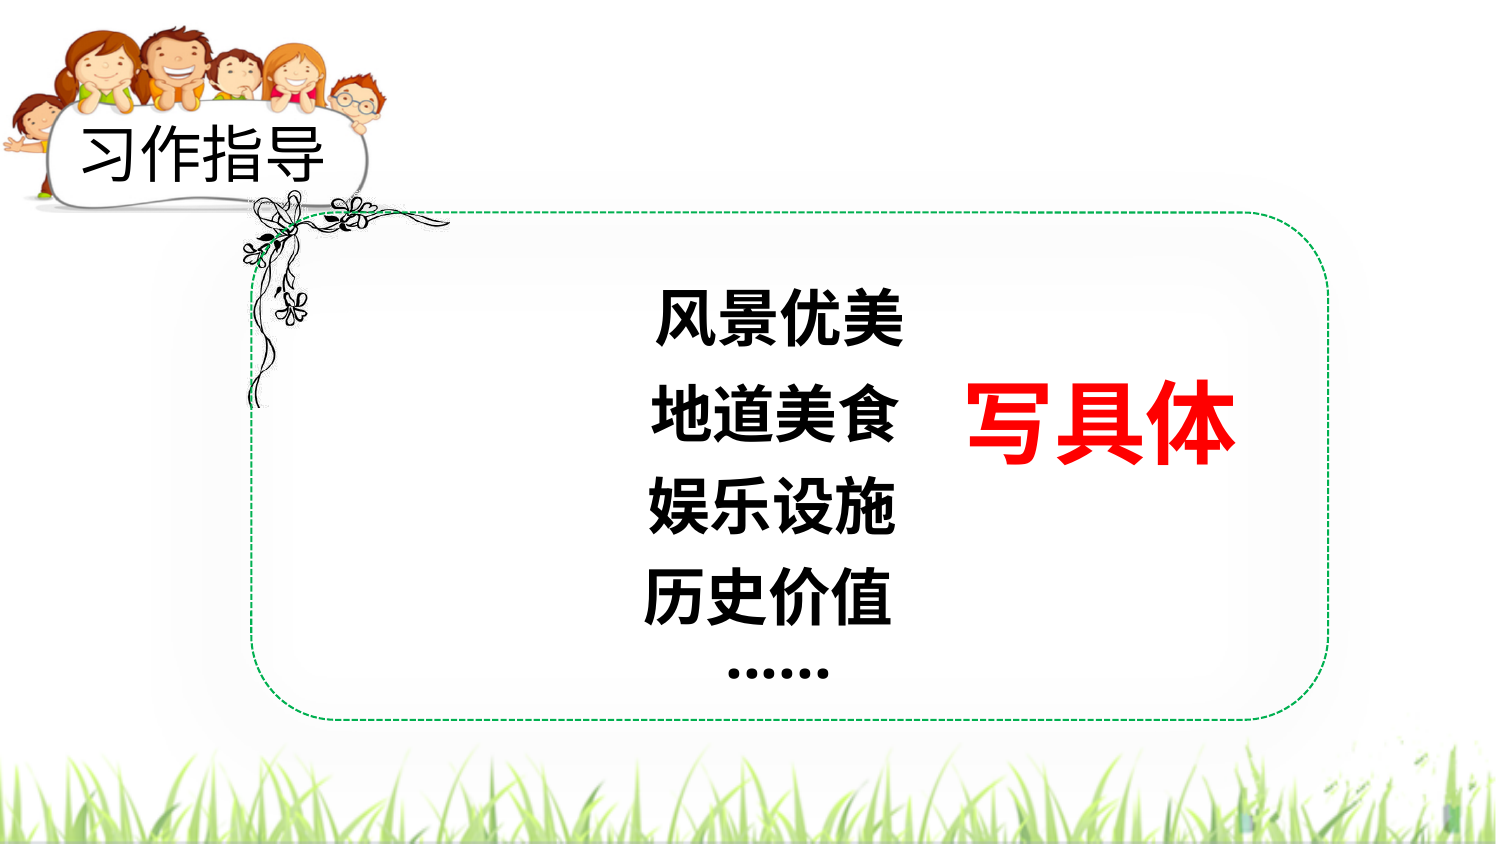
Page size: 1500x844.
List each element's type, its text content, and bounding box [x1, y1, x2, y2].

picture [243, 190, 450, 408]
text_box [0, 21, 389, 213]
text_box 娱乐设施 [514, 421, 941, 549]
picture [0, 696, 1500, 844]
text_box ...... [592, 571, 1019, 696]
text_box 写具体 [947, 358, 1312, 484]
text_box [250, 211, 1330, 696]
text_box 历史价值 [510, 513, 937, 641]
text_box 地道美食 [517, 330, 943, 458]
